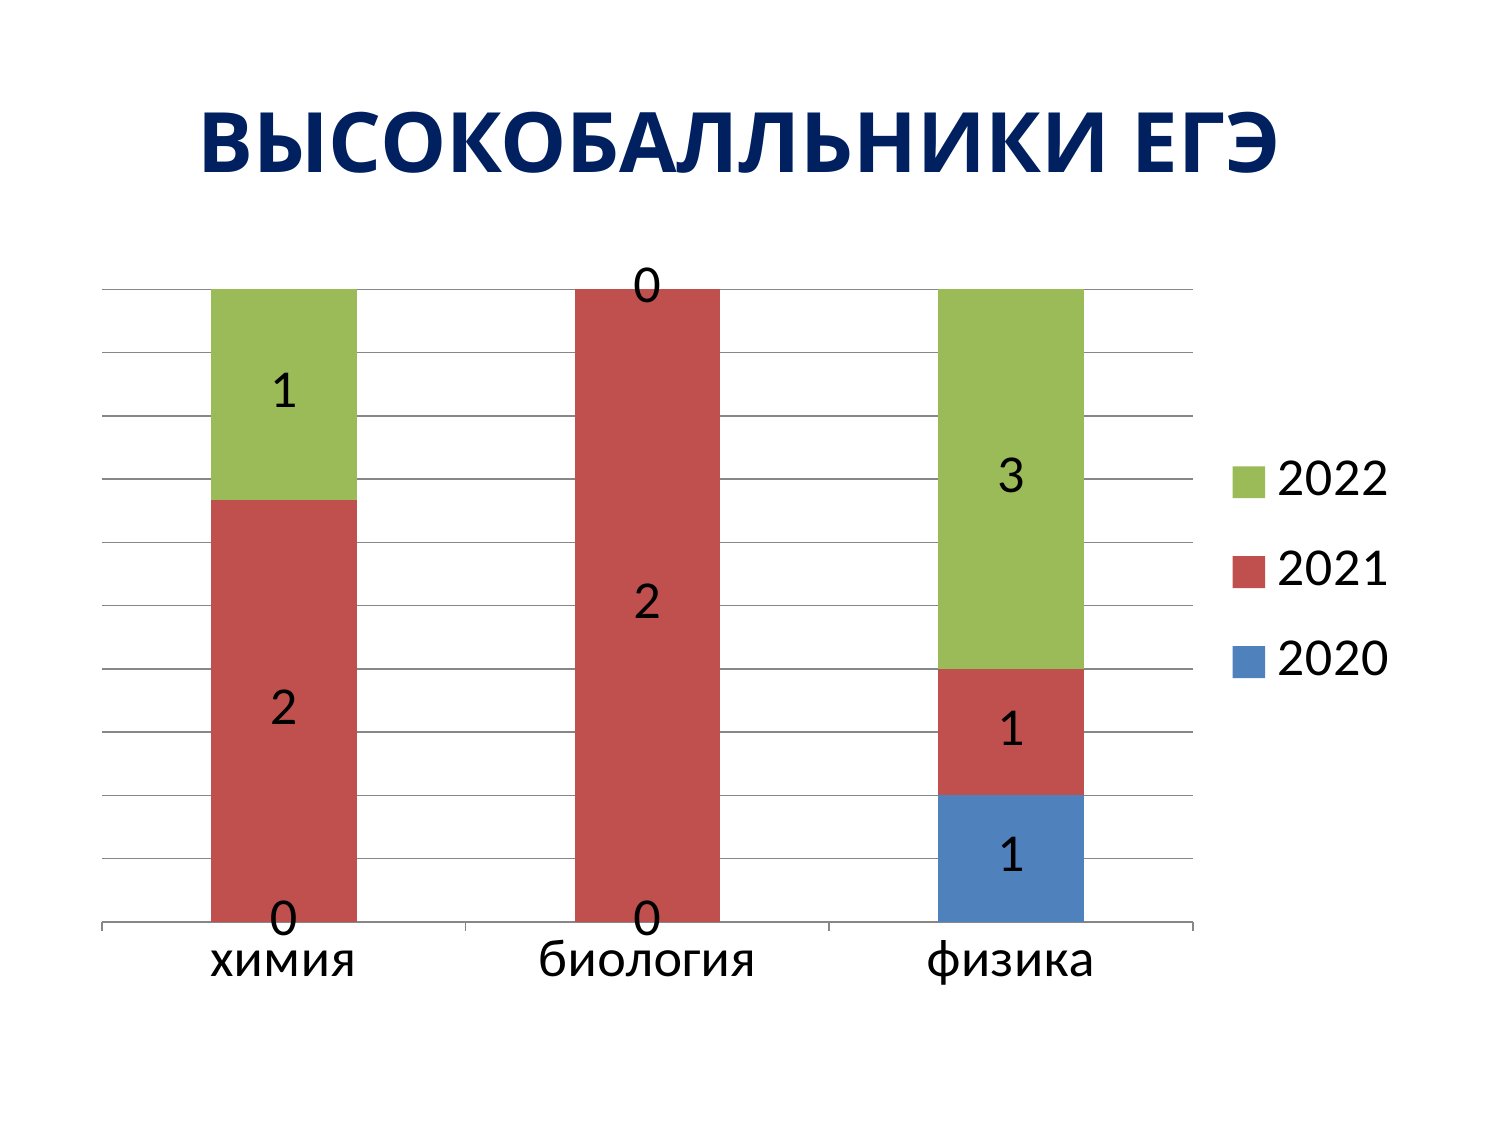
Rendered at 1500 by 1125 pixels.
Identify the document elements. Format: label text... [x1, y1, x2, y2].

chart [74, 262, 1426, 1006]
title Высокобалльники ЕГЭ [75, 45, 1425, 233]
